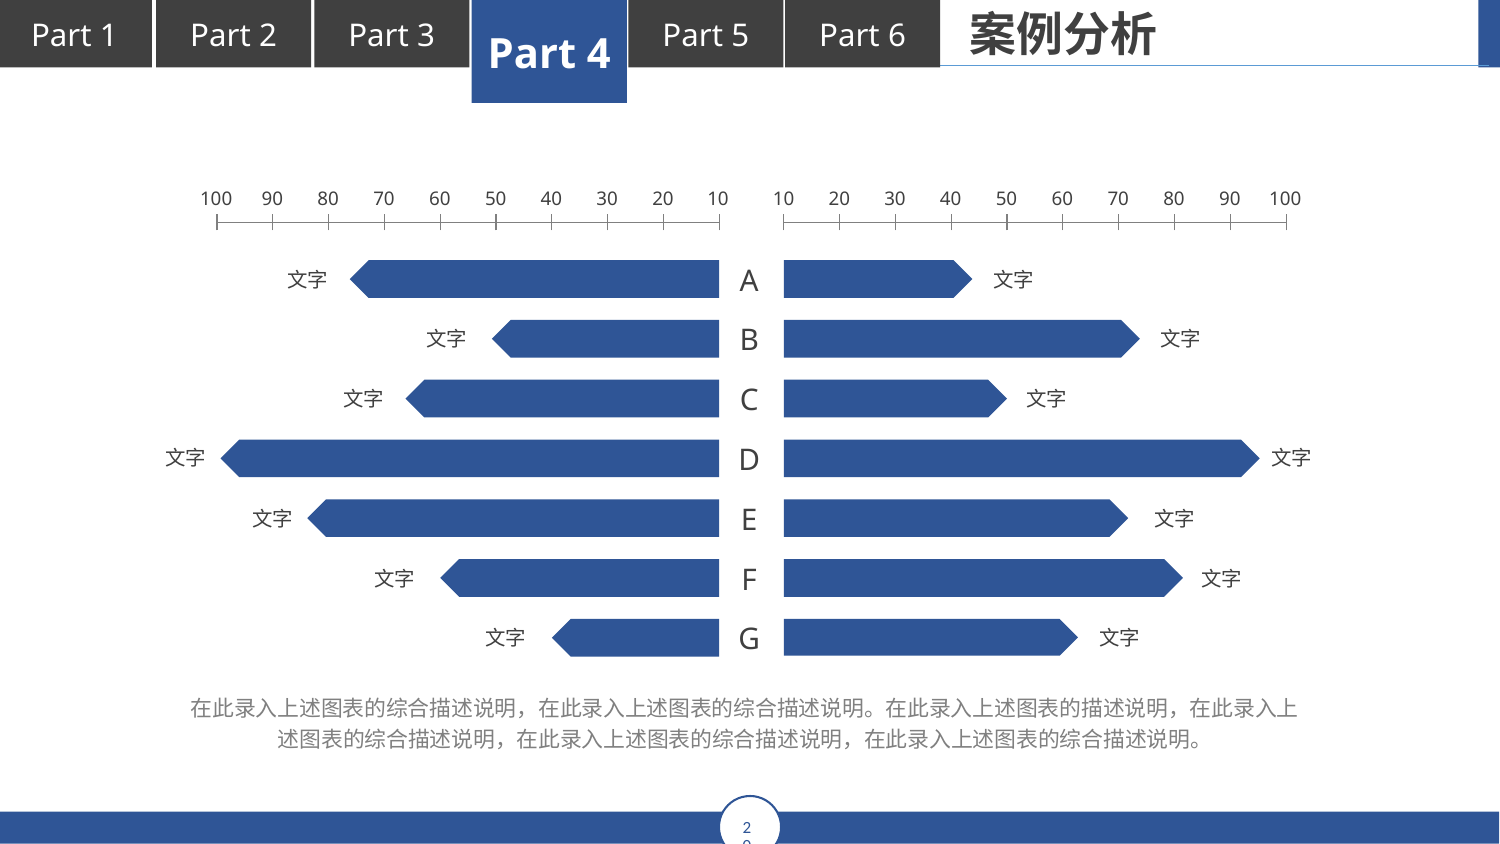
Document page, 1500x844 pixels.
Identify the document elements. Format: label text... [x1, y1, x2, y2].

text_box E [729, 494, 769, 542]
text_box 30 [873, 181, 918, 213]
text_box 文字 [1259, 439, 1324, 476]
text_box 文字 [275, 261, 340, 297]
text_box [438, 558, 721, 598]
text_box 80 [1152, 181, 1197, 213]
text_box 文字 [153, 439, 218, 476]
text_box 70 [362, 181, 407, 213]
text_box [490, 318, 721, 359]
text_box 文字 [1014, 380, 1079, 417]
text_box 文字 [474, 619, 538, 656]
text_box 20 [817, 181, 862, 213]
text_box 100 [188, 181, 244, 216]
text_box 文字 [1087, 619, 1152, 656]
text_box [782, 318, 1142, 359]
text_box [782, 498, 1130, 539]
text_box 80 [306, 181, 351, 213]
text_box 文字 [1143, 500, 1207, 536]
text_box 40 [928, 181, 973, 213]
text_box 文字 [241, 500, 305, 536]
text_box A [728, 255, 770, 303]
text_box 文字 [363, 560, 427, 596]
text_box B [728, 315, 770, 363]
text_box 10 [695, 181, 740, 216]
text_box 70 [1096, 181, 1141, 213]
text_box [782, 558, 1185, 598]
text_box 文字 [415, 320, 479, 357]
text_box C [728, 375, 770, 423]
text_box G [726, 614, 772, 662]
text_box [348, 259, 721, 299]
text_box 60 [417, 181, 462, 213]
text_box 50 [473, 181, 518, 213]
text_box 50 [984, 181, 1029, 213]
text_box 文字 [1190, 560, 1254, 596]
text_box 20 [641, 181, 686, 213]
text_box [550, 617, 721, 658]
text_box 60 [1040, 181, 1085, 213]
text_box [782, 259, 974, 299]
text_box 40 [529, 181, 574, 213]
text_box 90 [250, 181, 295, 213]
text_box 在此录入上述图表的综合描述说明，在此录入上述图表的综合描述说明。在此录入上述图表的描述说明，在此录入上述图表的综合描述说明，在此录入上述图表的综合描述说明，在此录入上述图表的综合描述说明。 [179, 683, 1312, 758]
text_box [783, 213, 1287, 231]
text_box 30 [585, 181, 630, 213]
text_box F [730, 554, 769, 602]
text_box 文字 [982, 261, 1046, 297]
text_box D [726, 435, 772, 482]
text_box [404, 378, 721, 419]
text_box [782, 438, 1259, 479]
text_box 10 [761, 181, 806, 216]
text_box 文字 [332, 380, 396, 417]
text_box 90 [1207, 181, 1252, 213]
text_box [219, 438, 721, 479]
text_box 文字 [1148, 320, 1213, 357]
text_box 案例分析 [958, 0, 1169, 67]
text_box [216, 213, 720, 231]
text_box [782, 378, 1009, 419]
text_box [305, 498, 721, 539]
text_box [782, 617, 1080, 657]
text_box 100 [1257, 181, 1313, 216]
